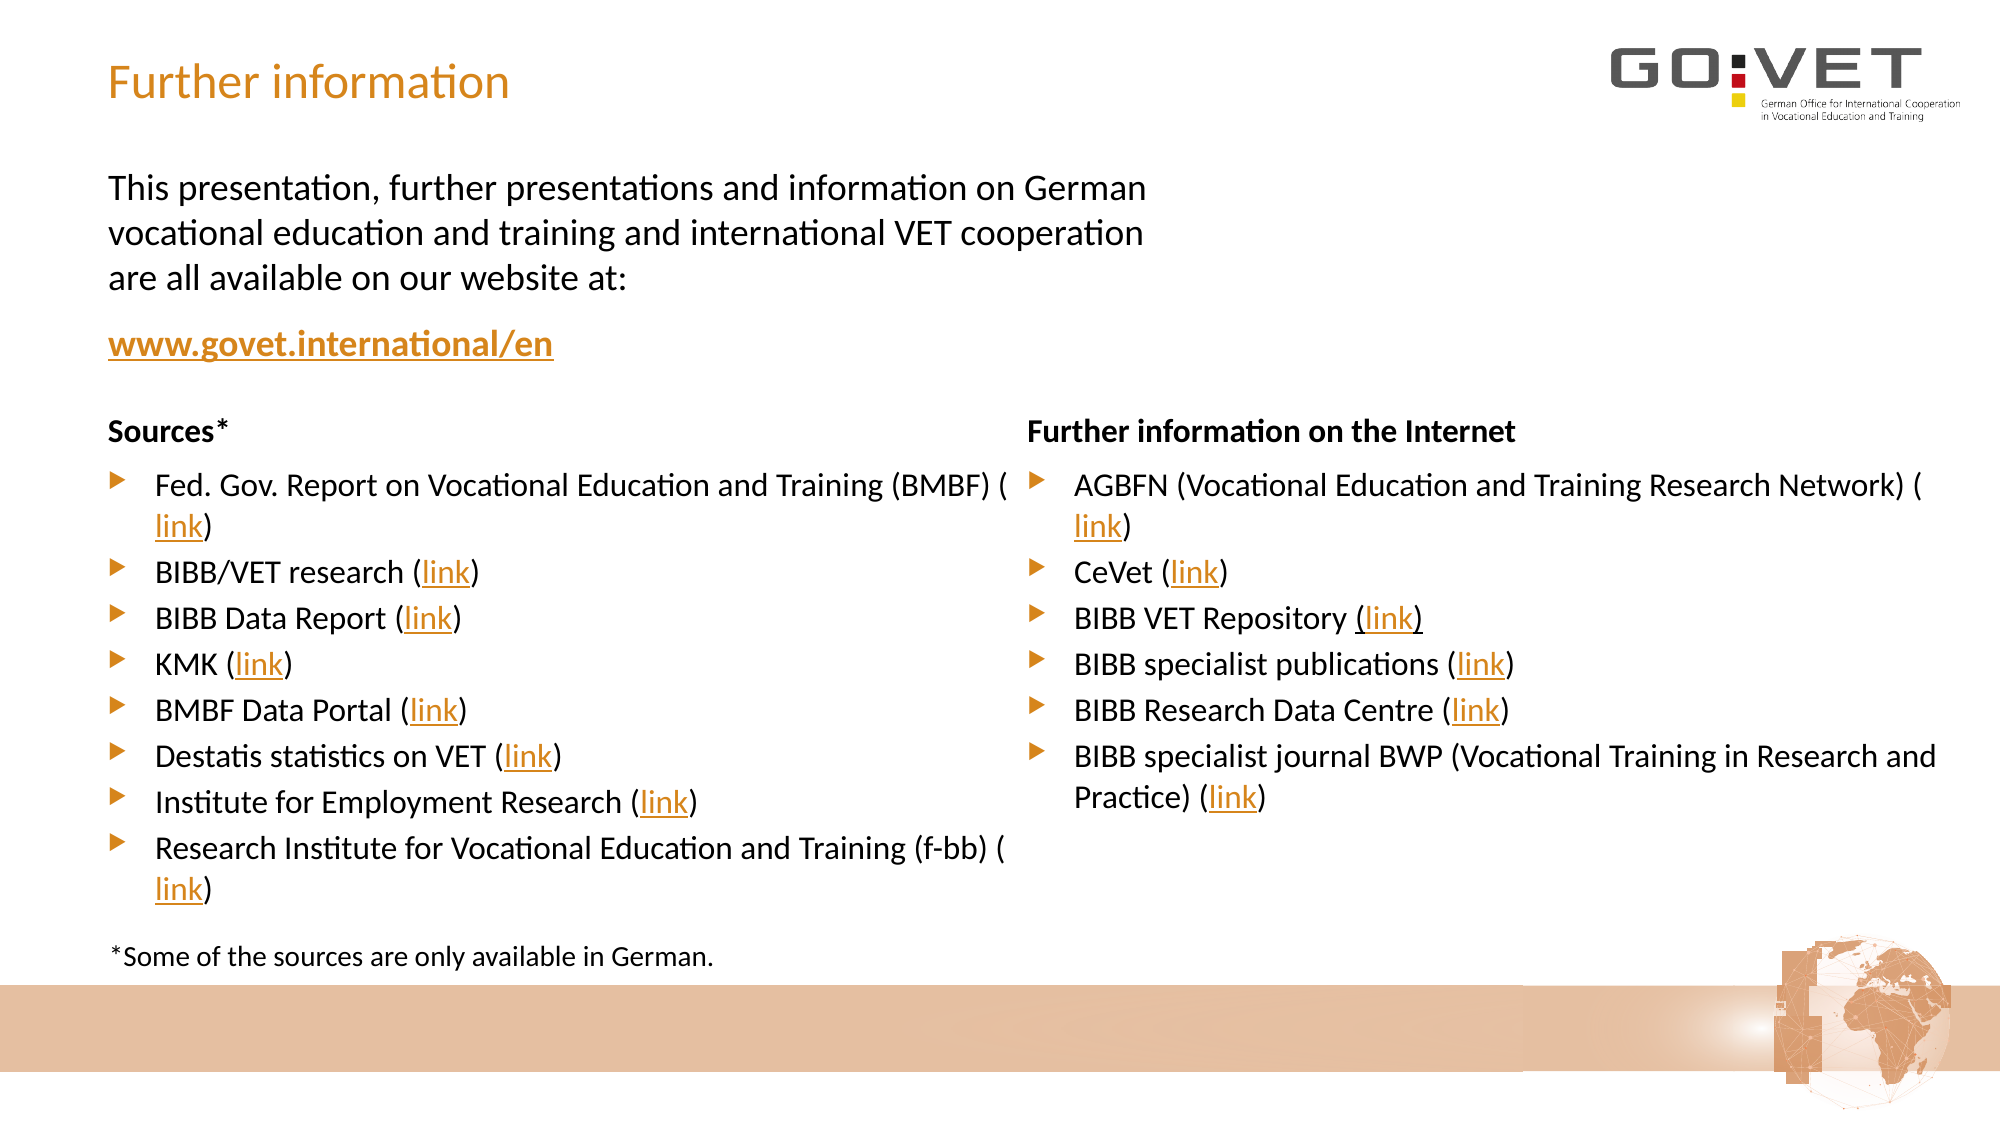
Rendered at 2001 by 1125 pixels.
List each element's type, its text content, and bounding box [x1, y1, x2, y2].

text_box *Some of the sources are only available in German. [93, 930, 959, 980]
text_box Further information [108, 48, 1585, 122]
list This presentation, further presentations and information on German vocational education and training and international VET cooperation are all available on our website at: www.govet.international/en [108, 162, 1168, 406]
text_box Sources* Fed. Gov. Report on Vocational Education and Training (BMBF) (link) BIBB/VET research (link) BIBB Data Report (link) KMK (link) BMBF Data Portal (link) Destatis statistics on VET (link) Institute for Employment Research (link) Research Institute for Vocational Education and Training (f-bb) (link) Further information on the Internet AGBFN (Vocational Education and Training Research Network) (link) CeVet (link) BIBB VET Repository (link) BIBB specialist publications (link) BIBB Research Data Centre (link) BIBB specialist journal BWP (Vocational Training in Research and Practice) (link) [108, 406, 1947, 923]
picture [1611, 48, 1960, 122]
